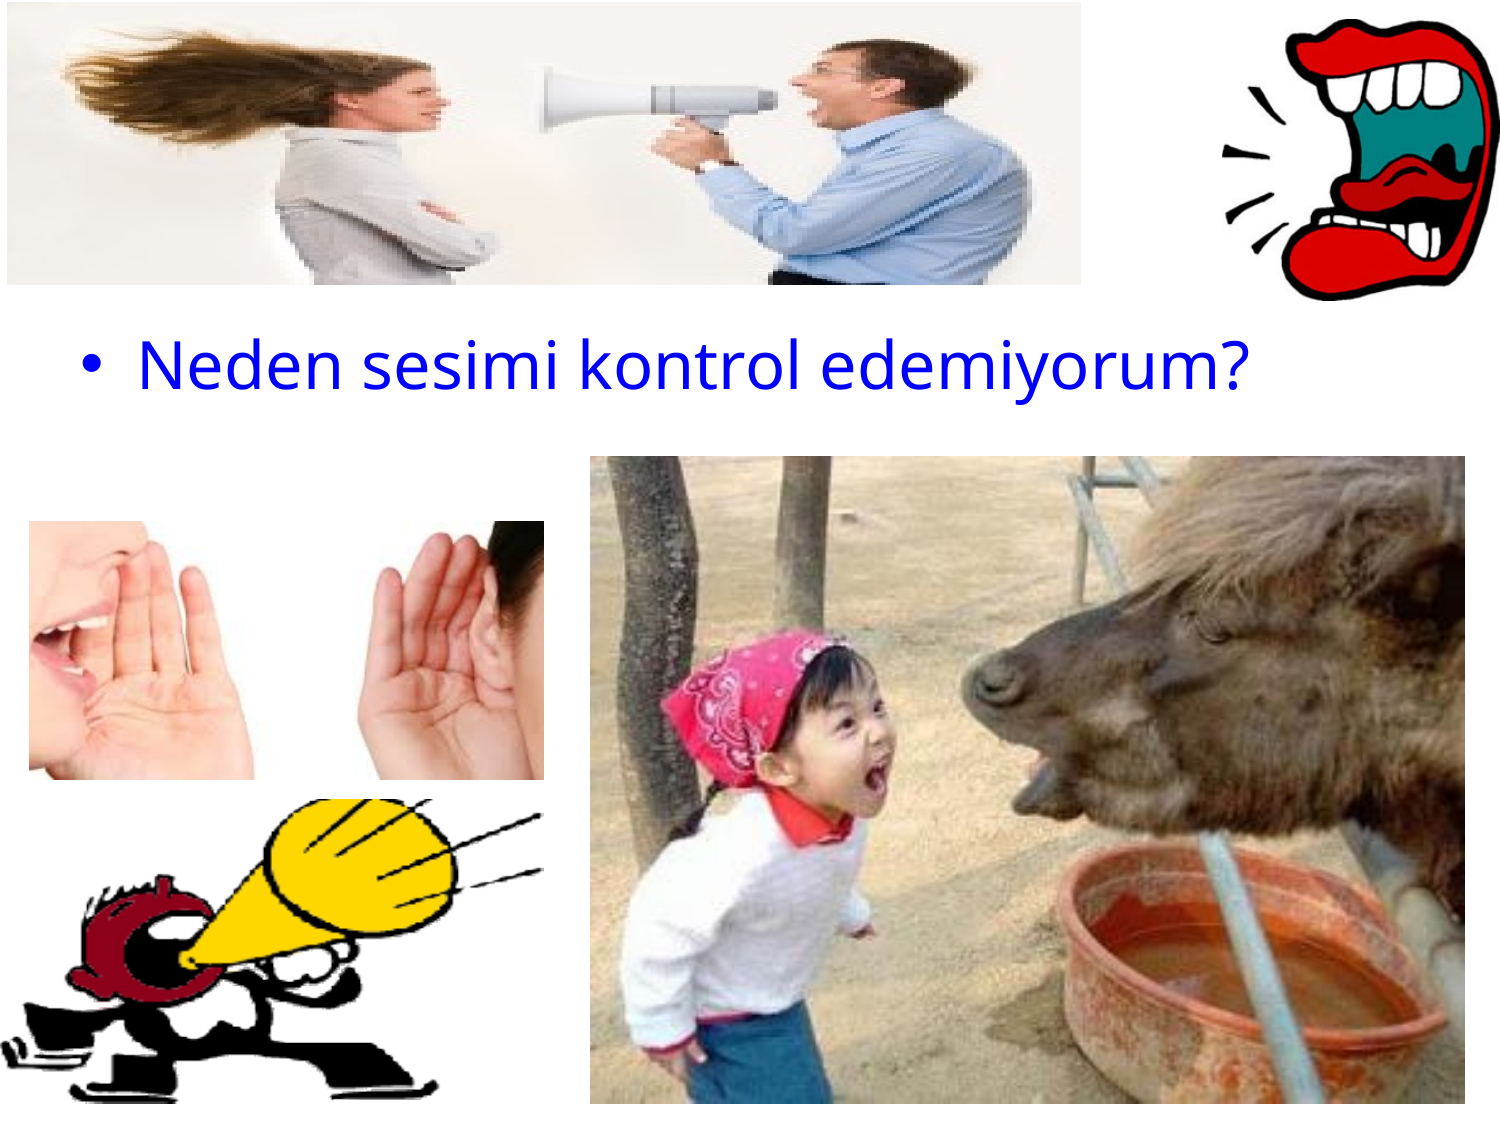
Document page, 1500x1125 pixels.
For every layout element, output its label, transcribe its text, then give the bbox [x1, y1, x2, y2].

list Neden sesimi kontrol edemiyorum? [64, 314, 1307, 450]
picture [590, 455, 1465, 1105]
picture [6, 2, 1081, 286]
picture [1221, 18, 1500, 301]
picture [0, 798, 545, 1105]
picture [29, 521, 545, 780]
